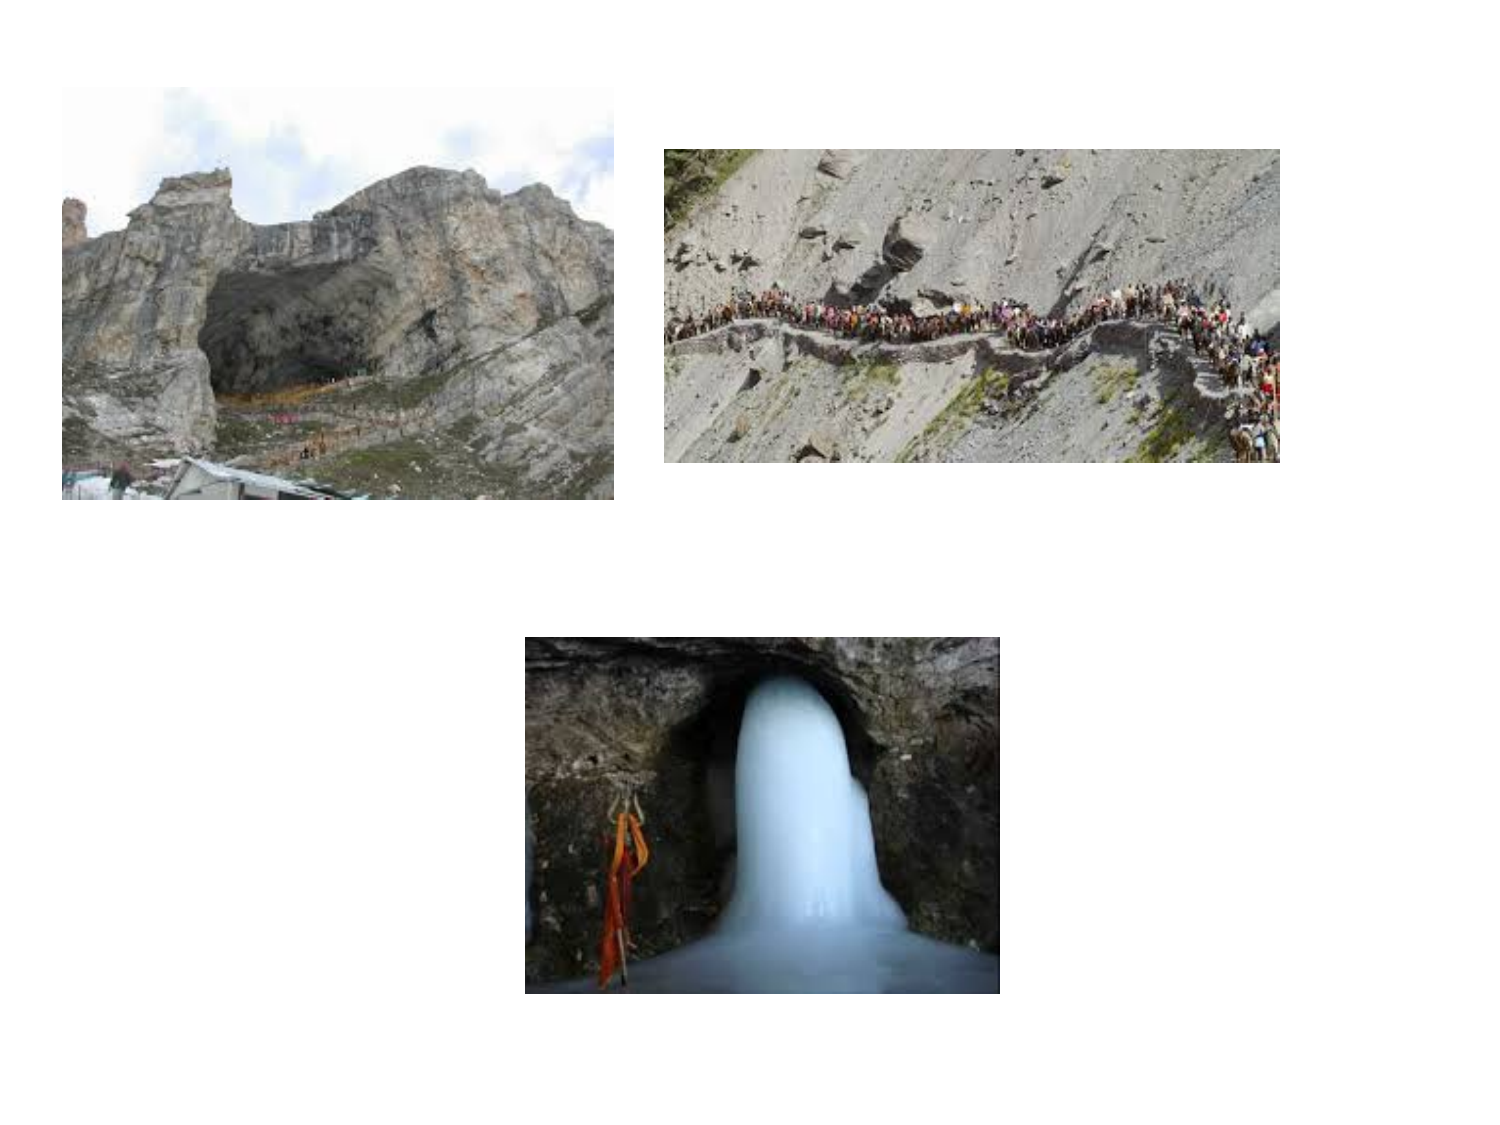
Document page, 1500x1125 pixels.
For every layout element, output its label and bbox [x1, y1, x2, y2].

picture [664, 149, 1280, 463]
list [62, 87, 614, 501]
picture [524, 637, 1001, 994]
